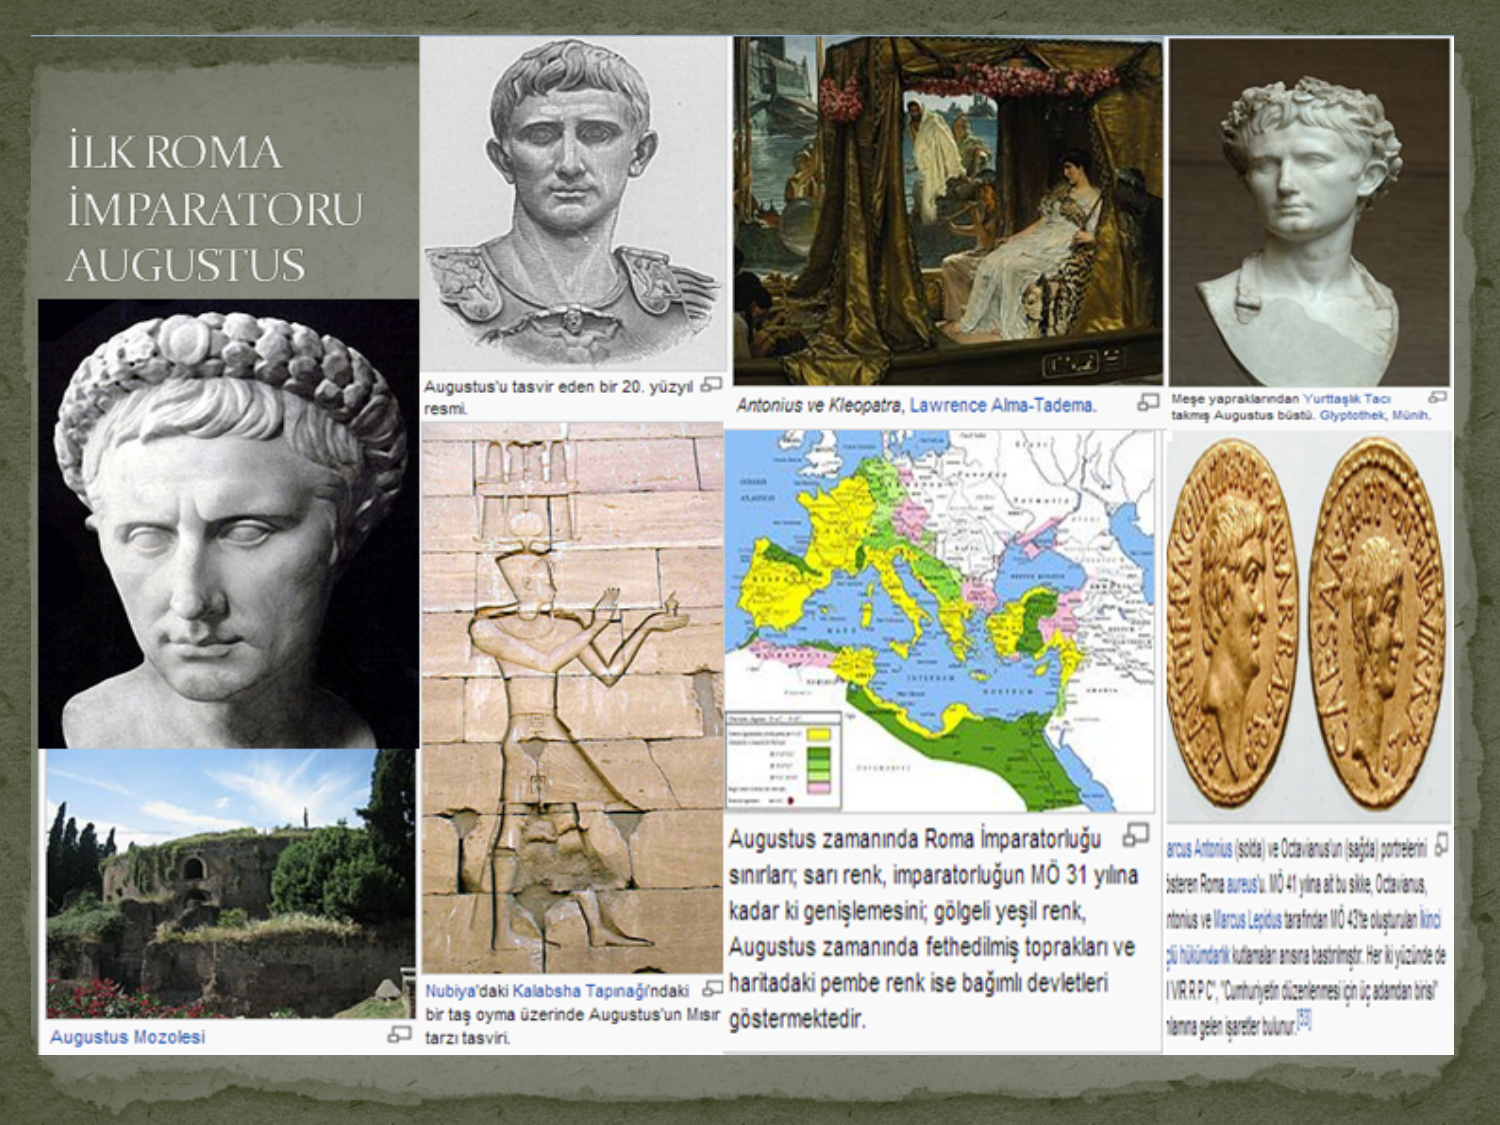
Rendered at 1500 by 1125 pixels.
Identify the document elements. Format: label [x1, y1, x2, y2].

picture [31, 35, 1454, 1055]
